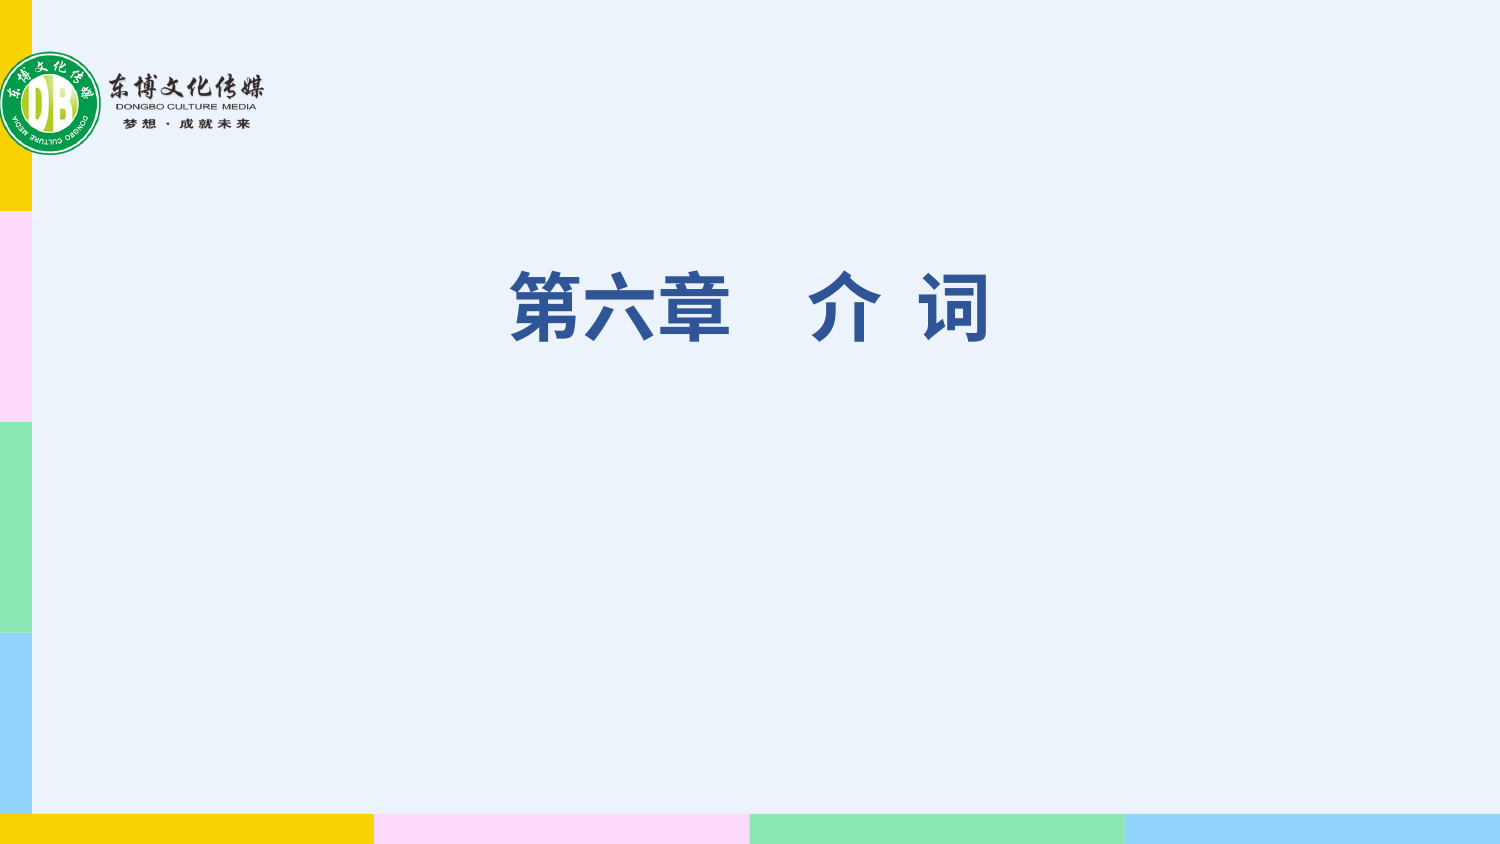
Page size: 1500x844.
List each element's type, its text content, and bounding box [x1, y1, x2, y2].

picture [0, 51, 265, 155]
text_box 第六章 介 词 [172, 252, 1327, 448]
